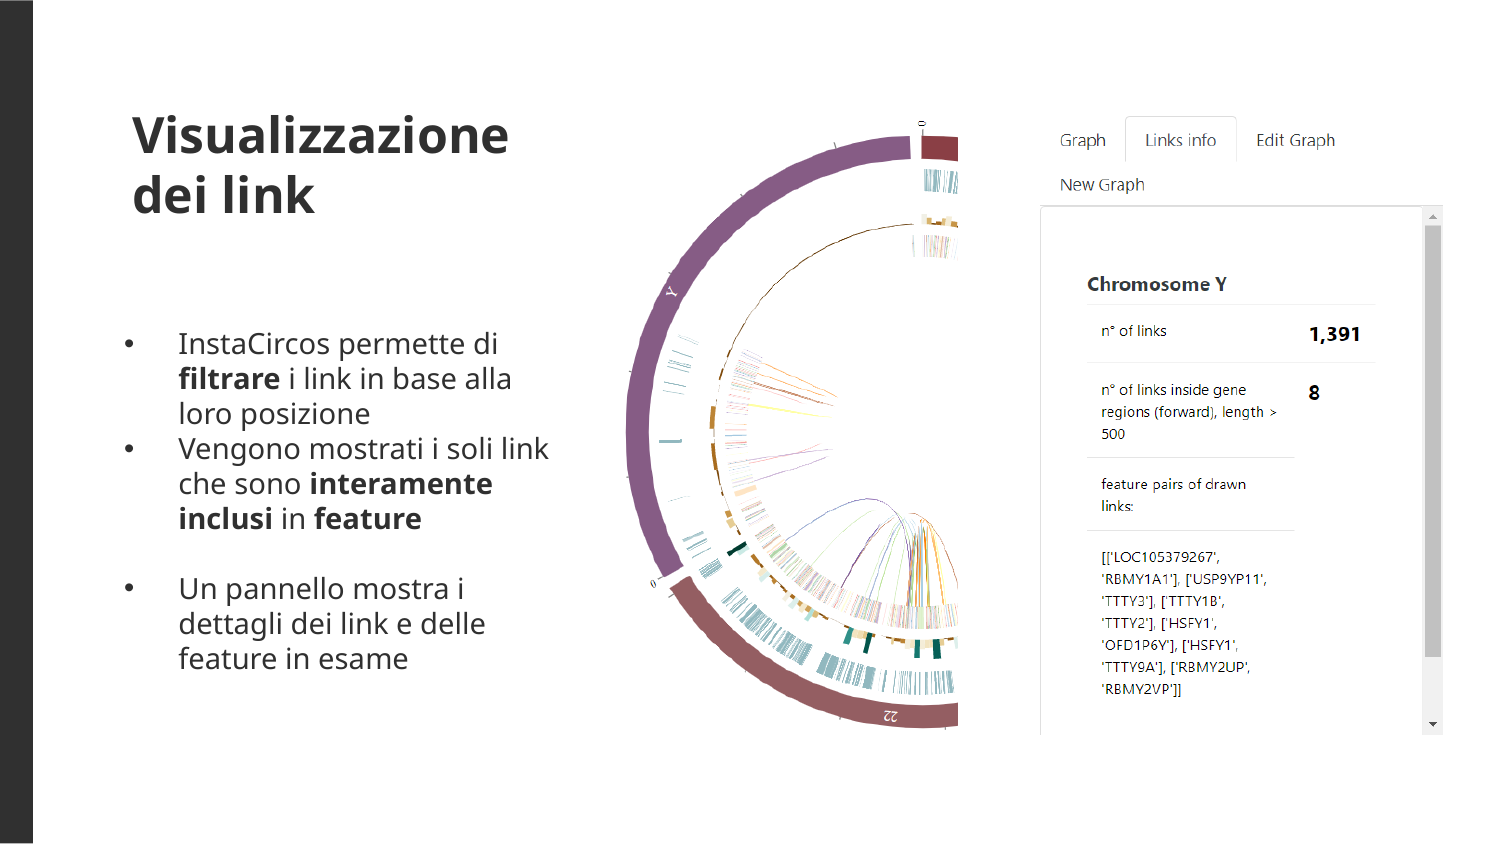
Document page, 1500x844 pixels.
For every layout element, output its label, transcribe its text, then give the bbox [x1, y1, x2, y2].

text_box InstaCircos permette di filtrare i link in base alla loro posizione Vengono mostrati i soli link che sono interamente inclusi in feature Un pannello mostra i dettagli dei link e delle feature in esame [88, 275, 580, 827]
picture [586, 96, 958, 764]
picture [1027, 110, 1457, 750]
title Visualizzazione dei link [116, 88, 581, 213]
